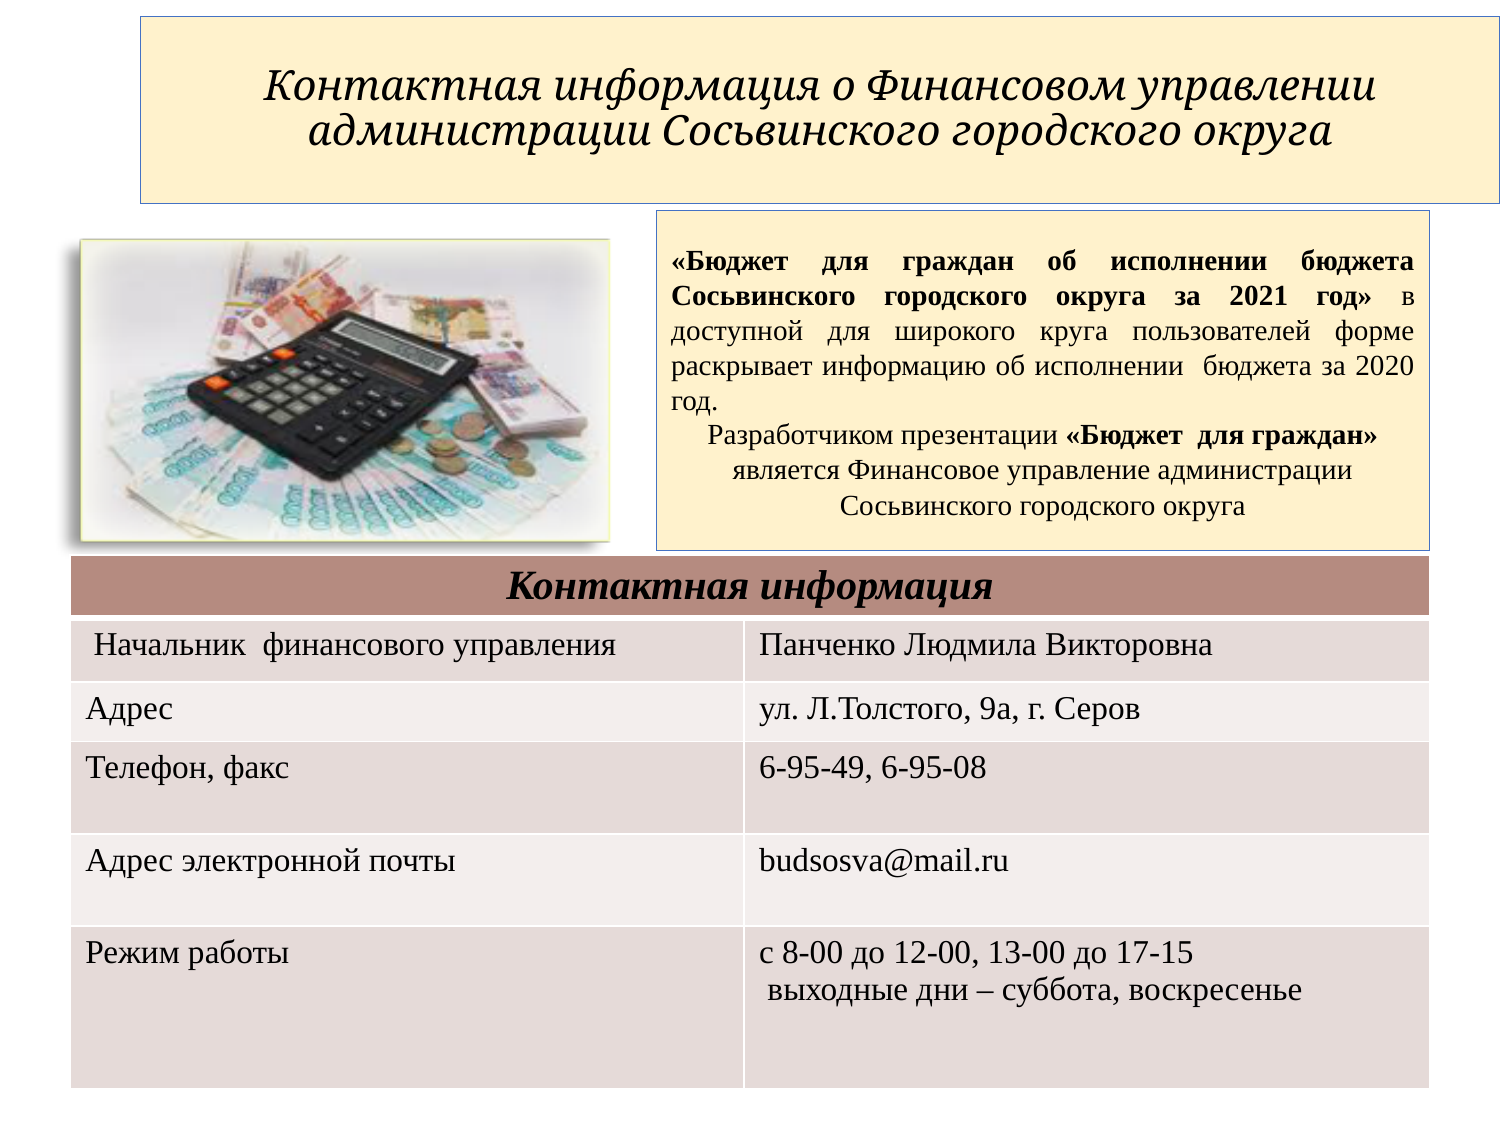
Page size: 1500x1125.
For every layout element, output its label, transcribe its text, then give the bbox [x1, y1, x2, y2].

text_box «Бюджет для граждан об исполнении бюджета Сосьвинского городского округа за 2021 год» в доступной для широкого круга пользователей форме раскрывает информацию об исполнении бюджета за 2020 год. Разработчиком презентации «Бюджет для граждан» является Финансовое управление администрации Сосьвинского городского округа [656, 210, 1430, 551]
table_cell Начальник финансового управления [71, 621, 743, 681]
table_cell Панченко Людмила Викторовна [745, 621, 1429, 681]
table_cell с 8-00 до 12-00, 13-00 до 17-15 выходные дни – суббота, воскресенье [745, 927, 1429, 1088]
table_cell Адрес [71, 683, 743, 741]
table_cell Телефон, факс [71, 742, 743, 833]
table_header Контактная информация [71, 556, 1429, 615]
table_cell budsosva@mail.ru [745, 835, 1429, 925]
table_cell ул. Л.Толстого, 9а, г. Серов [745, 683, 1429, 741]
title Контактная информация о Финансовом управлении администрации Сосьвинского городского округа [140, 16, 1500, 204]
table_cell Режим работы [71, 927, 743, 1088]
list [35, 222, 657, 570]
table_cell 6-95-49, 6-95-08 [745, 742, 1429, 833]
table_cell Адрес электронной почты [71, 835, 743, 925]
